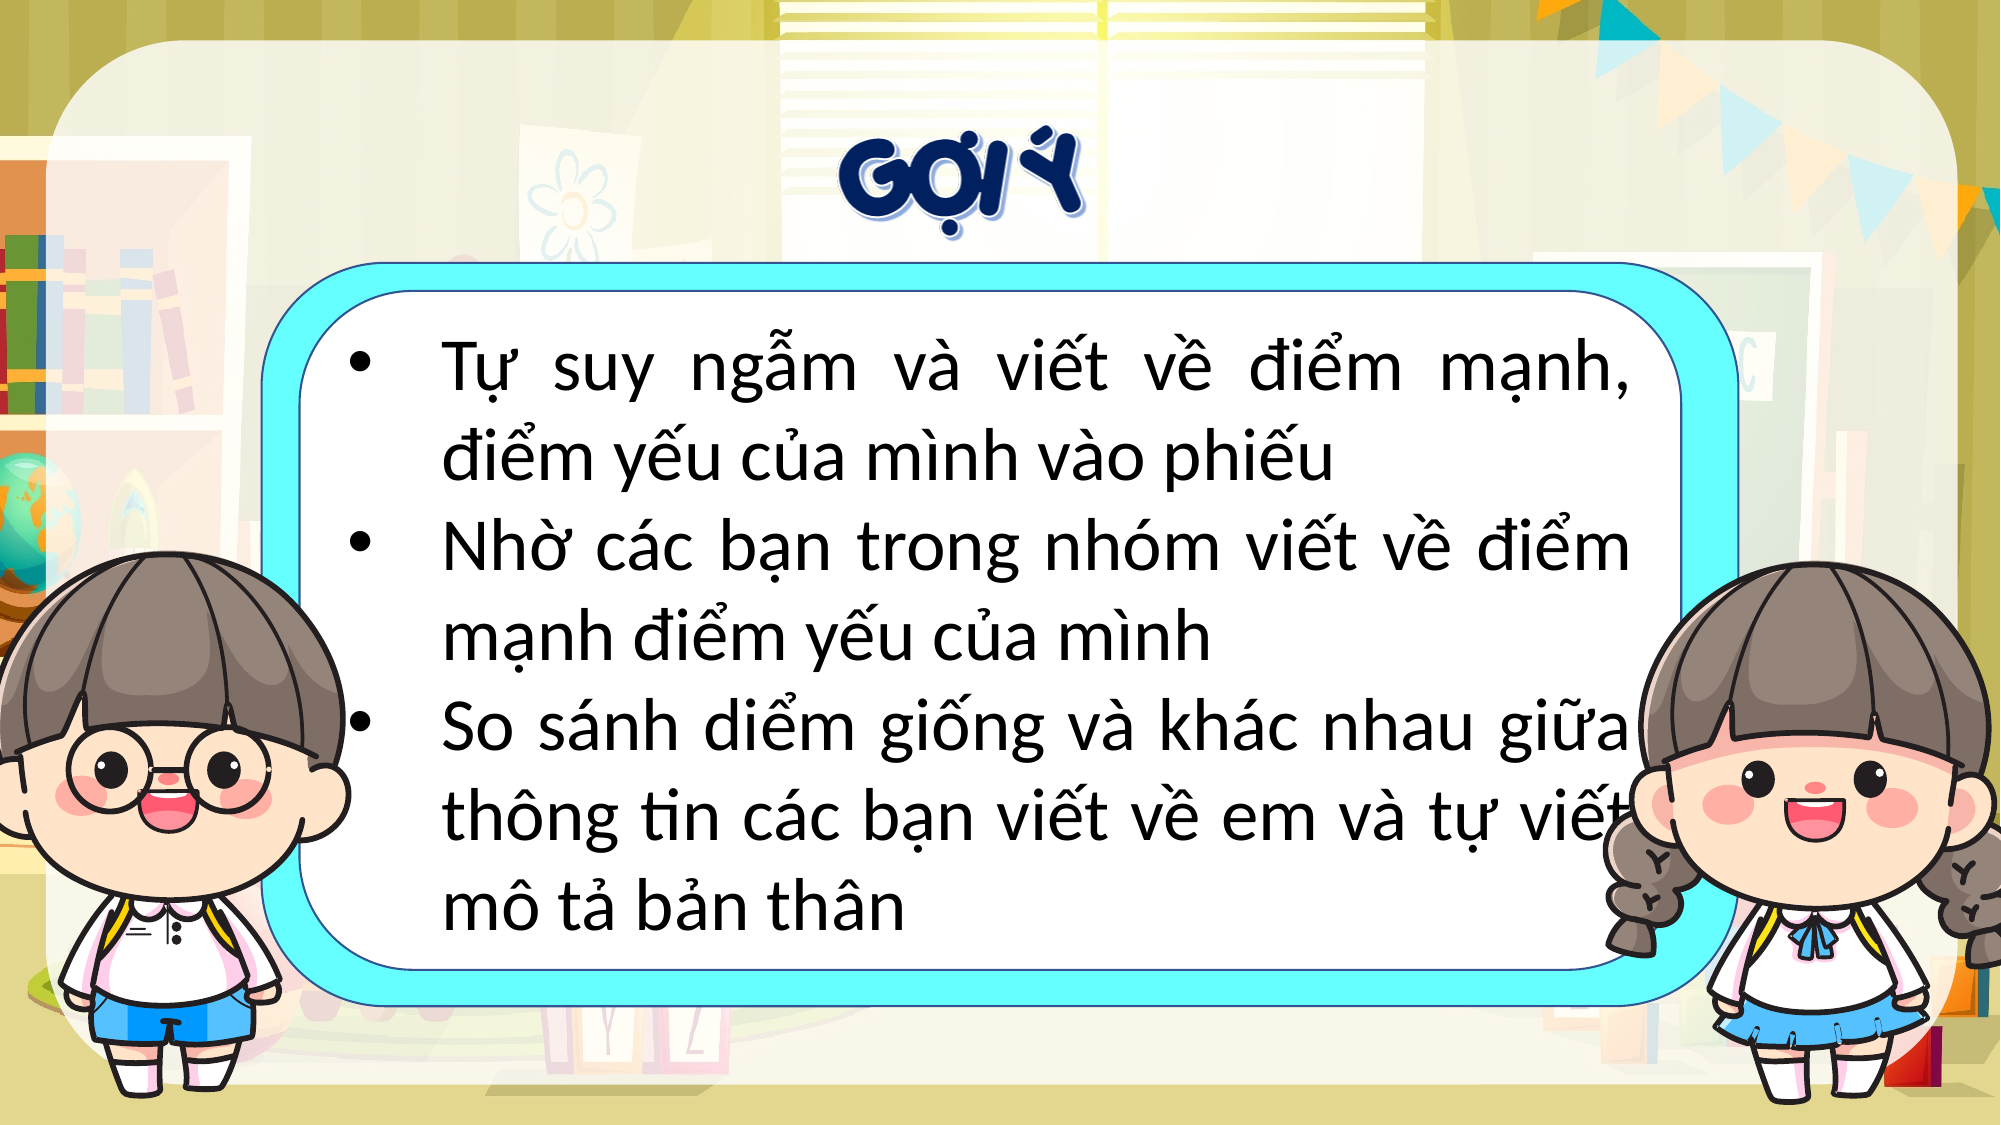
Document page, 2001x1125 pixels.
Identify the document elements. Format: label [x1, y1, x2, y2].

text_box [261, 262, 1739, 1007]
picture [0, 0, 2000, 1125]
